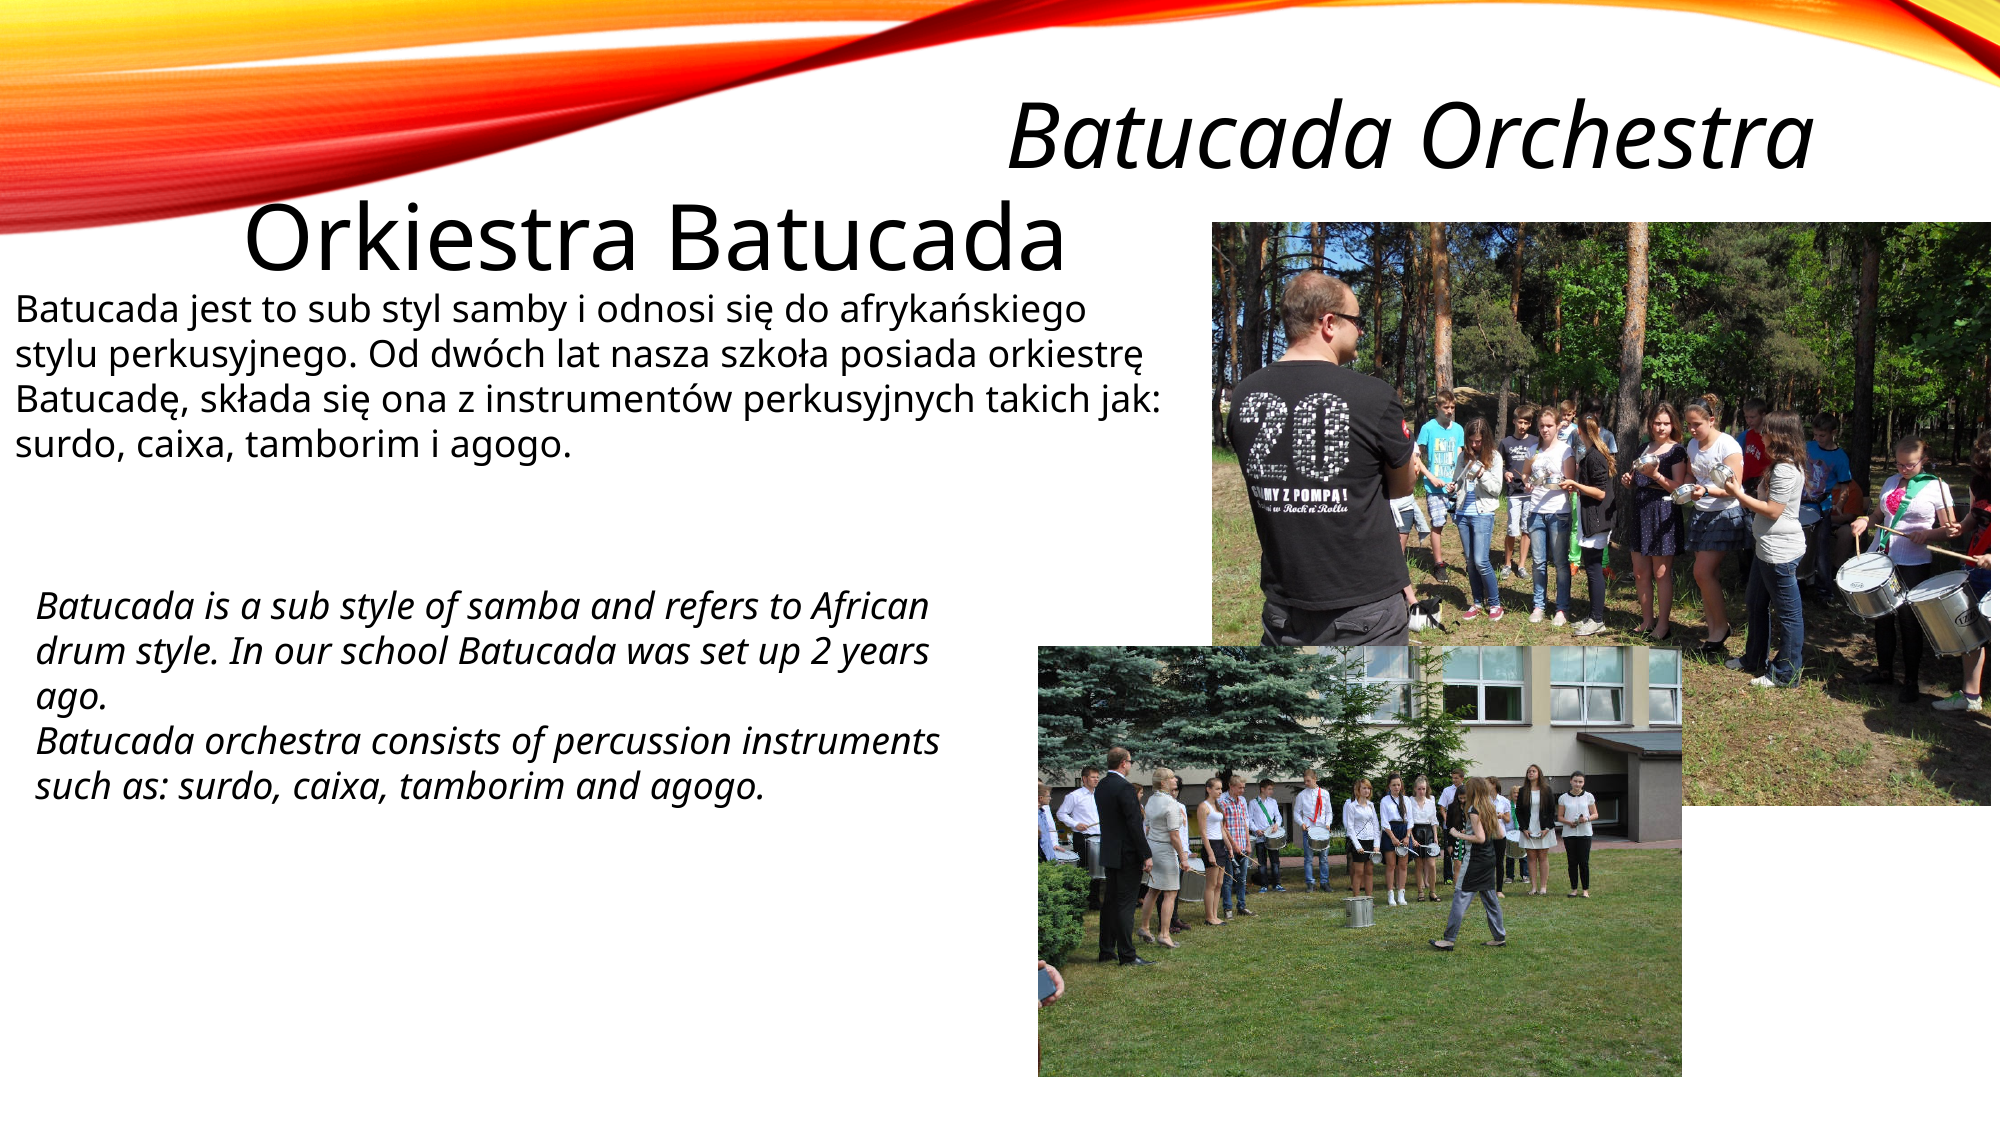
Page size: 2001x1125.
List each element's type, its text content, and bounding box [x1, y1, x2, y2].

text_box Orkiestra Batucada [228, 171, 1085, 278]
picture [0, 0, 2000, 1078]
text_box Batucada jest to sub styl samby i odnosi się do afrykańskiego stylu perkusyjnego. Od dwóch lat nasza szkoła posiada orkiestrę Batucadę, składa się ona z instrumentów perkusyjnych takich jak: surdo, caixa, tamborim i agogo. [0, 278, 1194, 473]
text_box Batucada Orchestra [990, 69, 1832, 195]
text_box Batucada is a sub style of samba and refers to African drum style. In our school Batucada was set up 2 years ago. Batucada orchestra consists of percussion instruments such as: surdo, caixa, tamborim and agogo. [20, 574, 1004, 815]
